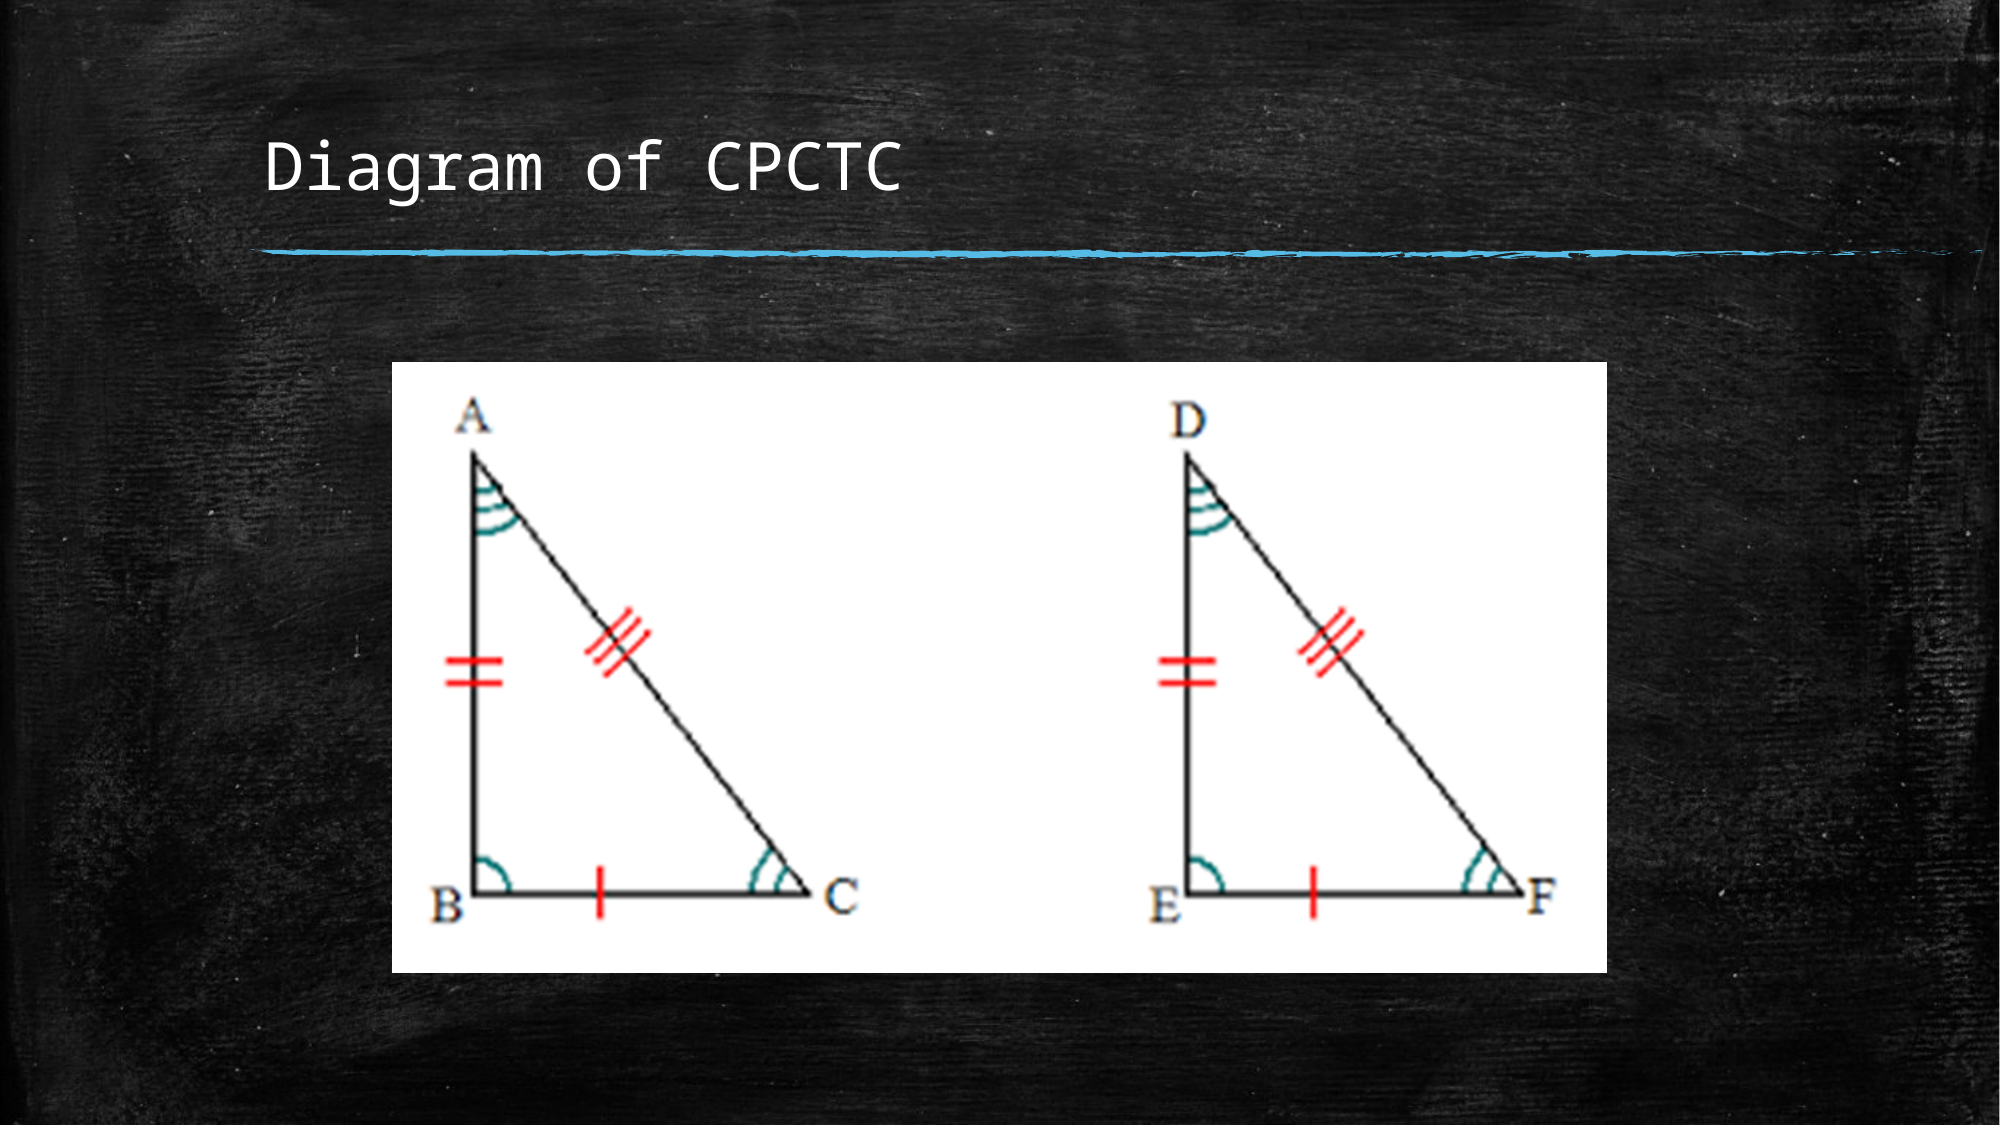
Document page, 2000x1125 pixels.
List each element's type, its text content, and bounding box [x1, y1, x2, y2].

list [392, 362, 1607, 973]
title Diagram of CPCTC [249, 45, 1750, 213]
